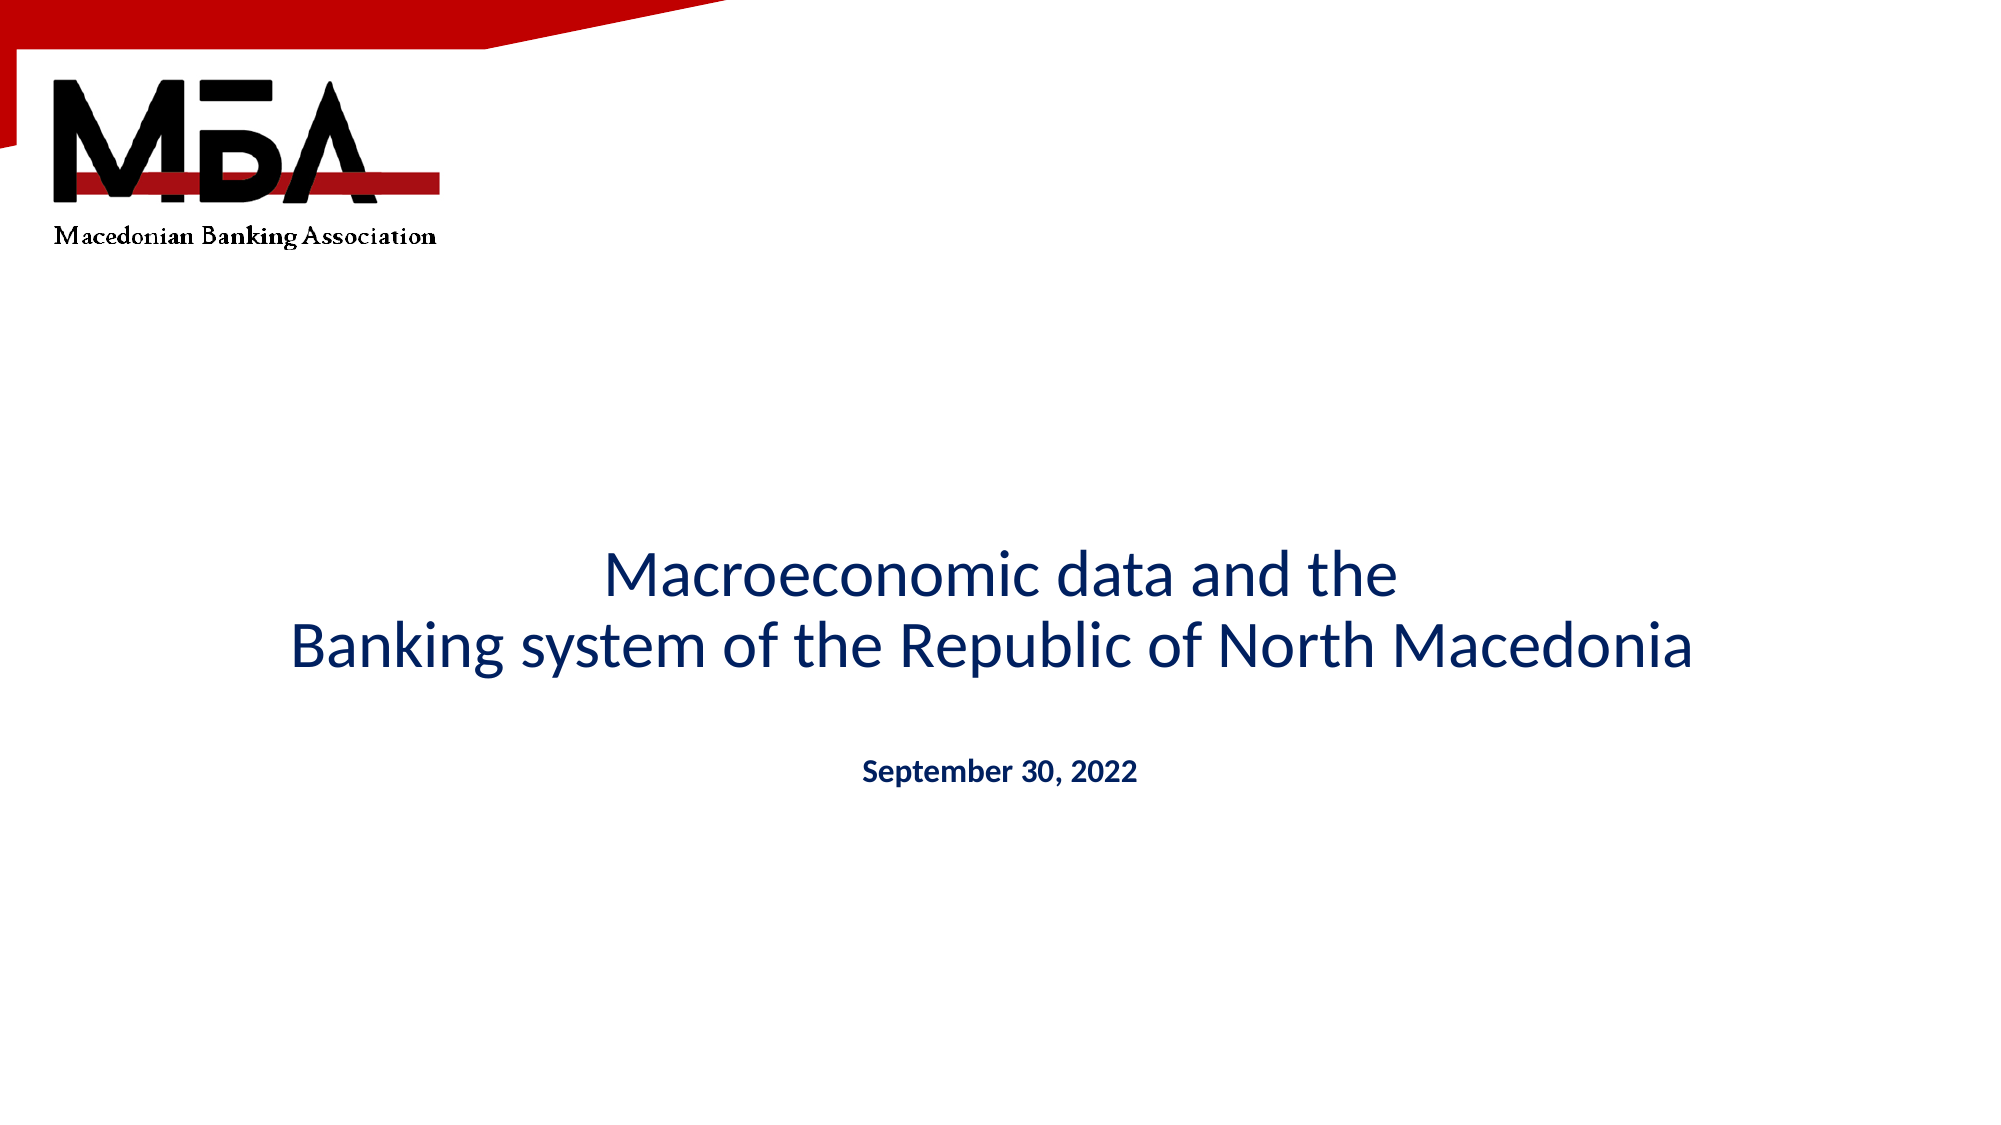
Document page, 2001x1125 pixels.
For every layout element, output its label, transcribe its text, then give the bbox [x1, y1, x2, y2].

text_box [53, 74, 444, 250]
title Macroeconomic data and the Banking system of the Republic of North Macedonia September 30, 2022 [248, 406, 1752, 838]
text_box [0, 0, 727, 149]
